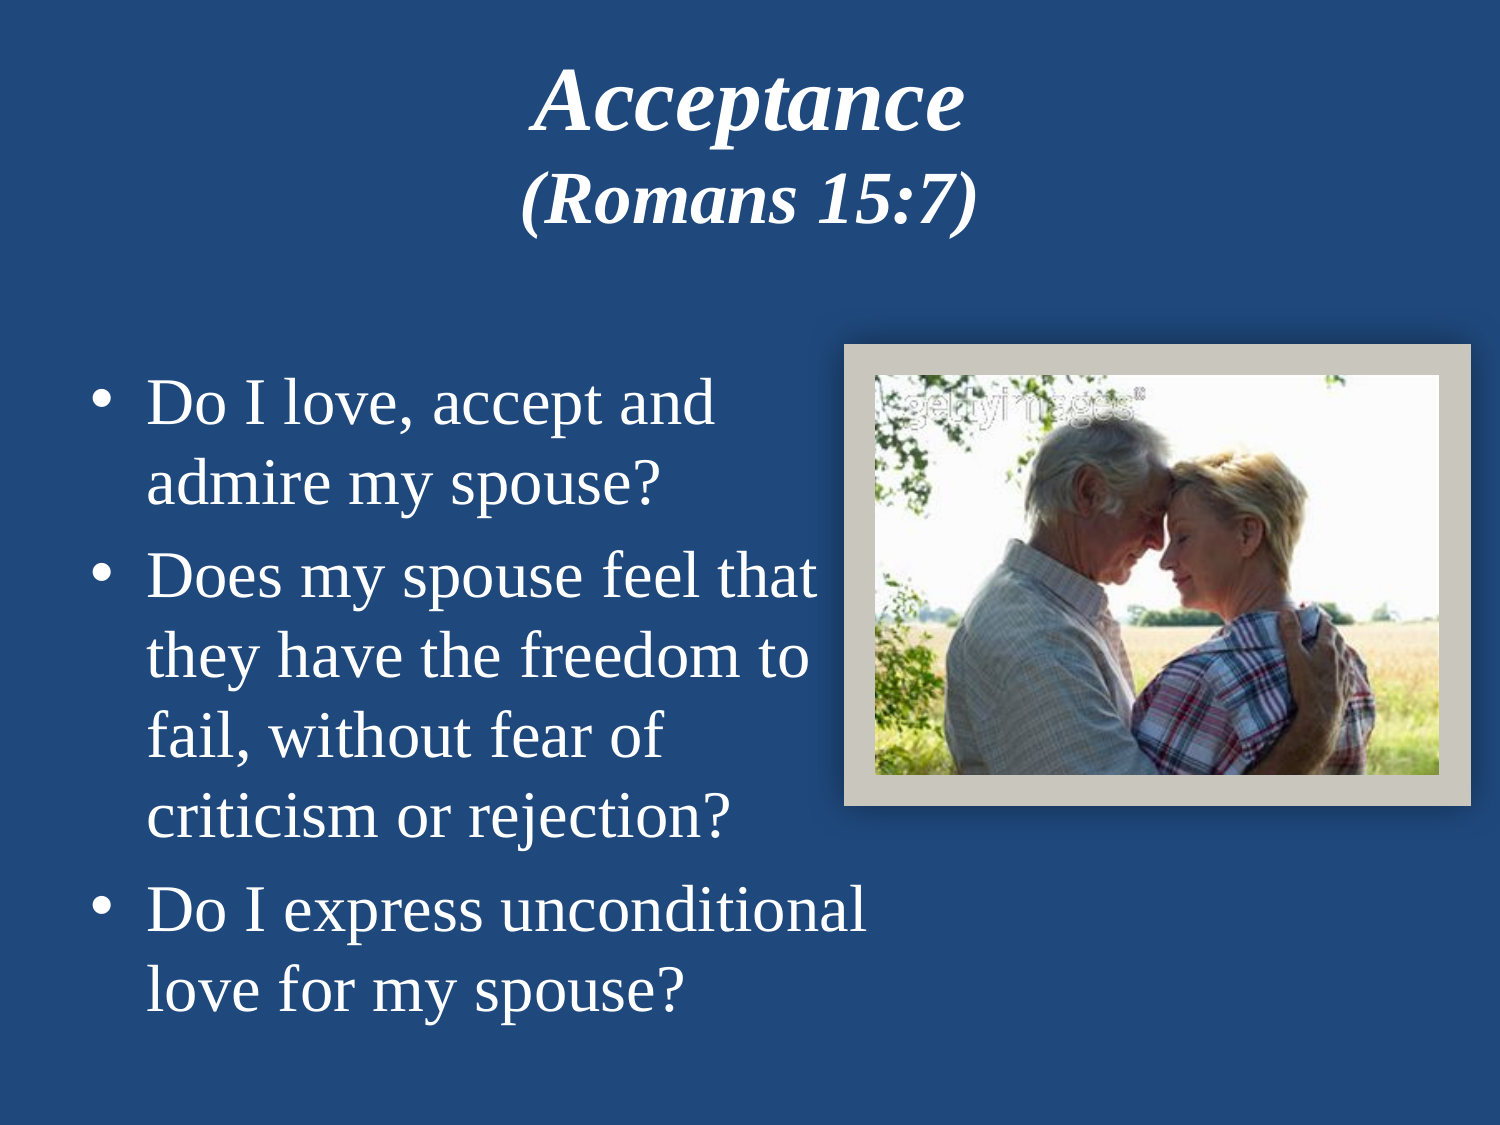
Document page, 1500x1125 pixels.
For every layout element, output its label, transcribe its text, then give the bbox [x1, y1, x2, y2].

picture [874, 374, 1440, 776]
title Acceptance (Romans 15:7) [75, 45, 1425, 233]
list Do I love, accept and admire my spouse? Does my spouse feel that they have the freedom to fail, without fear of criticism or rejection? Do I express unconditional love for my spouse? [75, 350, 913, 1125]
